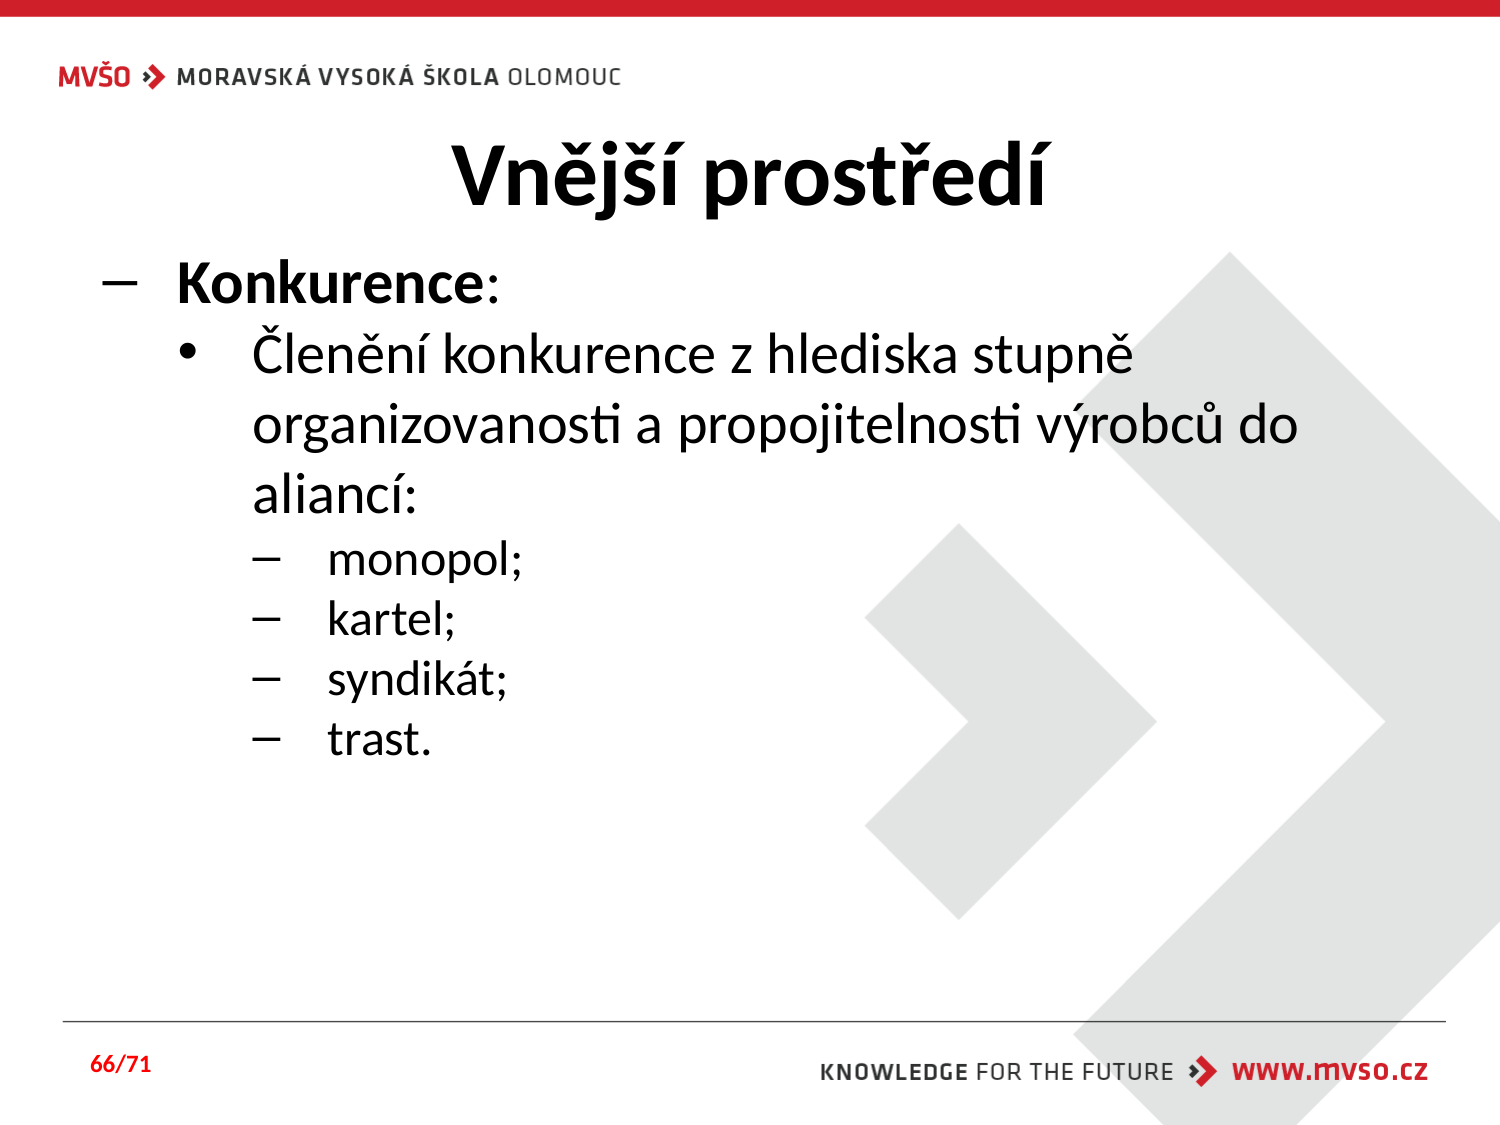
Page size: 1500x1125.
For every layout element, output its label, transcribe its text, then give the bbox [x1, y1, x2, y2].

text_box 66/71 [74, 1040, 213, 1085]
title Vnější prostředí [75, 75, 1425, 233]
picture [0, 0, 1500, 1125]
list Konkurence: Členění konkurence z hlediska stupně organizovanosti a propojitelnosti výrobců do aliancí: monopol; kartel; syndikát; trast. [75, 233, 1453, 1067]
